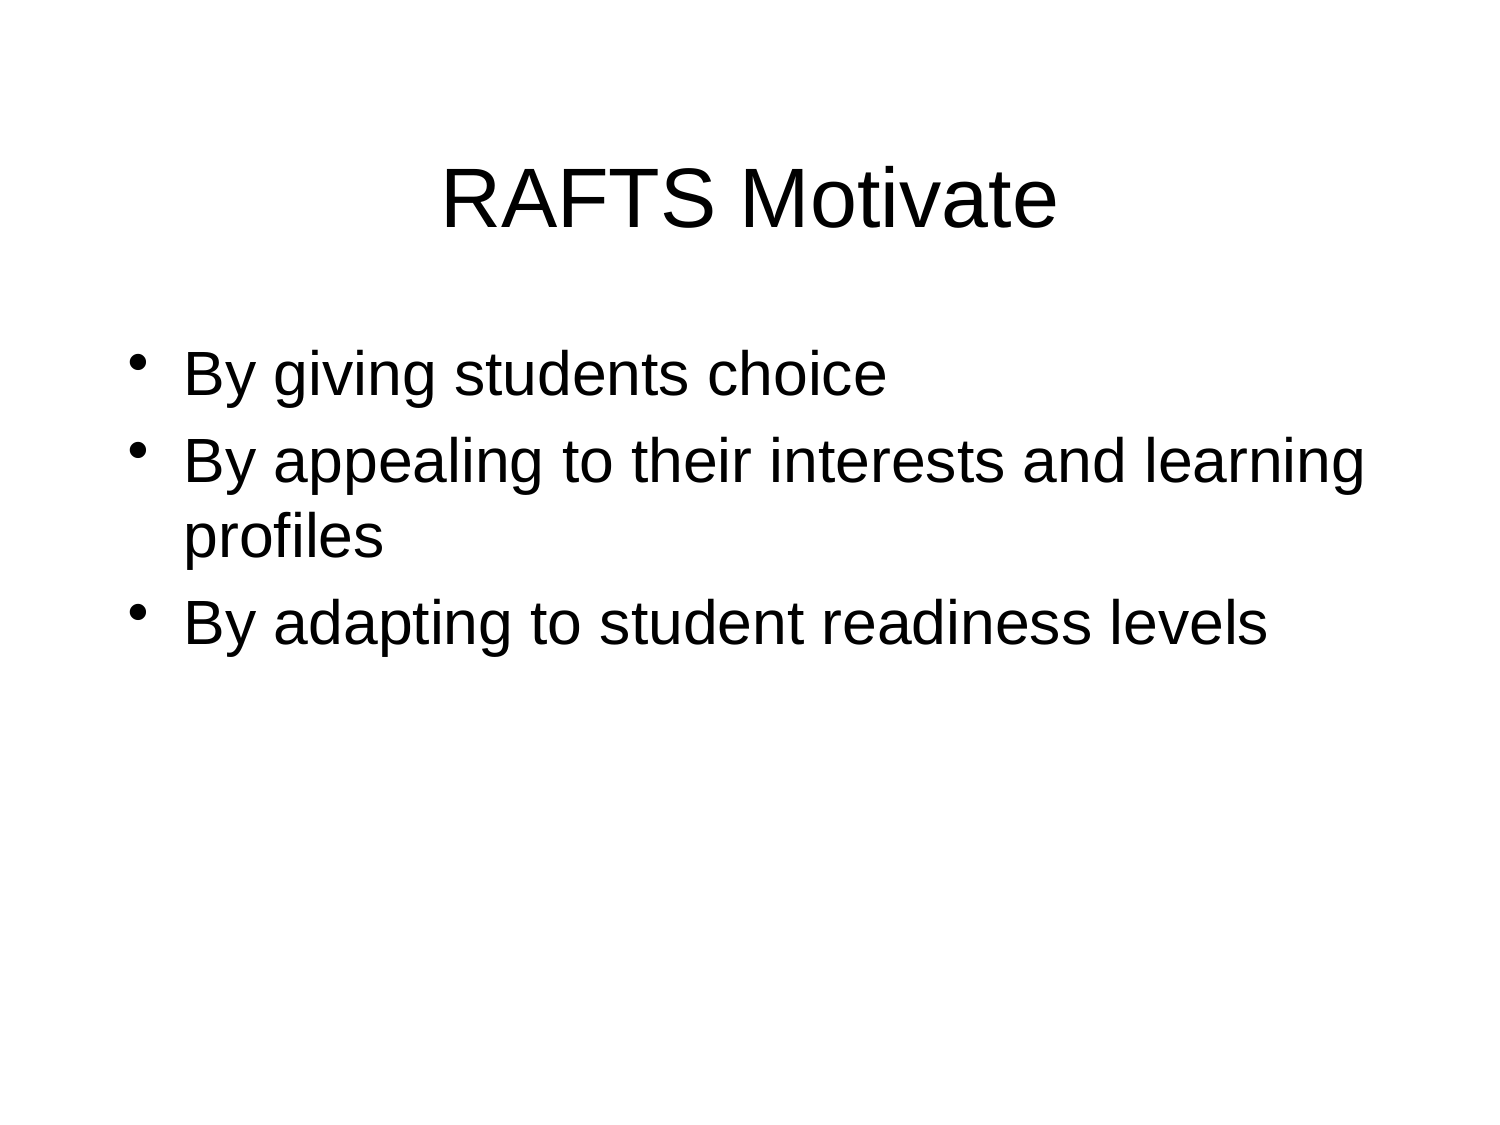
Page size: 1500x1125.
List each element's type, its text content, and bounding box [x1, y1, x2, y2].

list By giving students choice By appealing to their interests and learning profiles By adapting to student readiness levels [112, 324, 1388, 1000]
title RAFTS Motivate [112, 99, 1388, 288]
